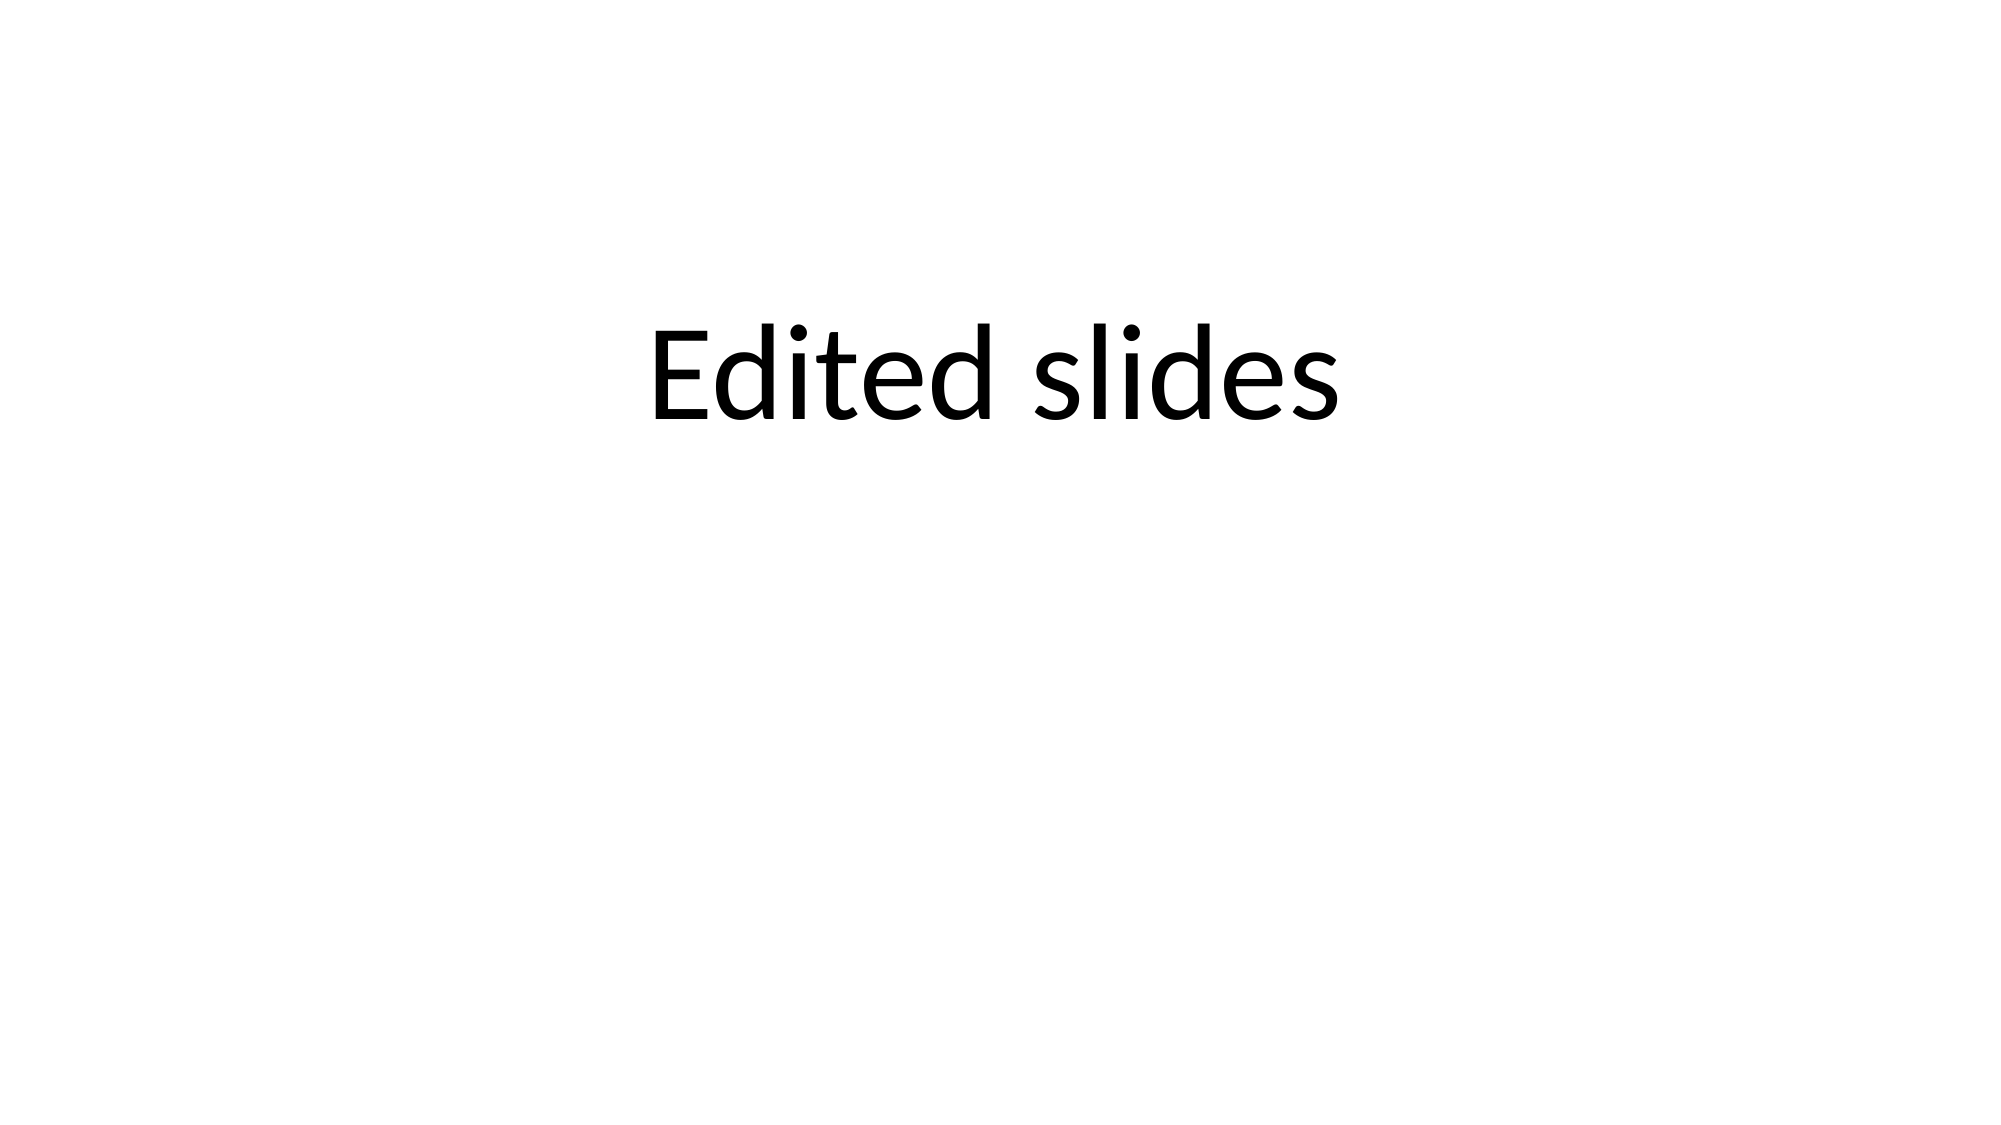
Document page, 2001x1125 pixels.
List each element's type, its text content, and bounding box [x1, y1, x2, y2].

text_box Edited slides [631, 275, 1358, 455]
